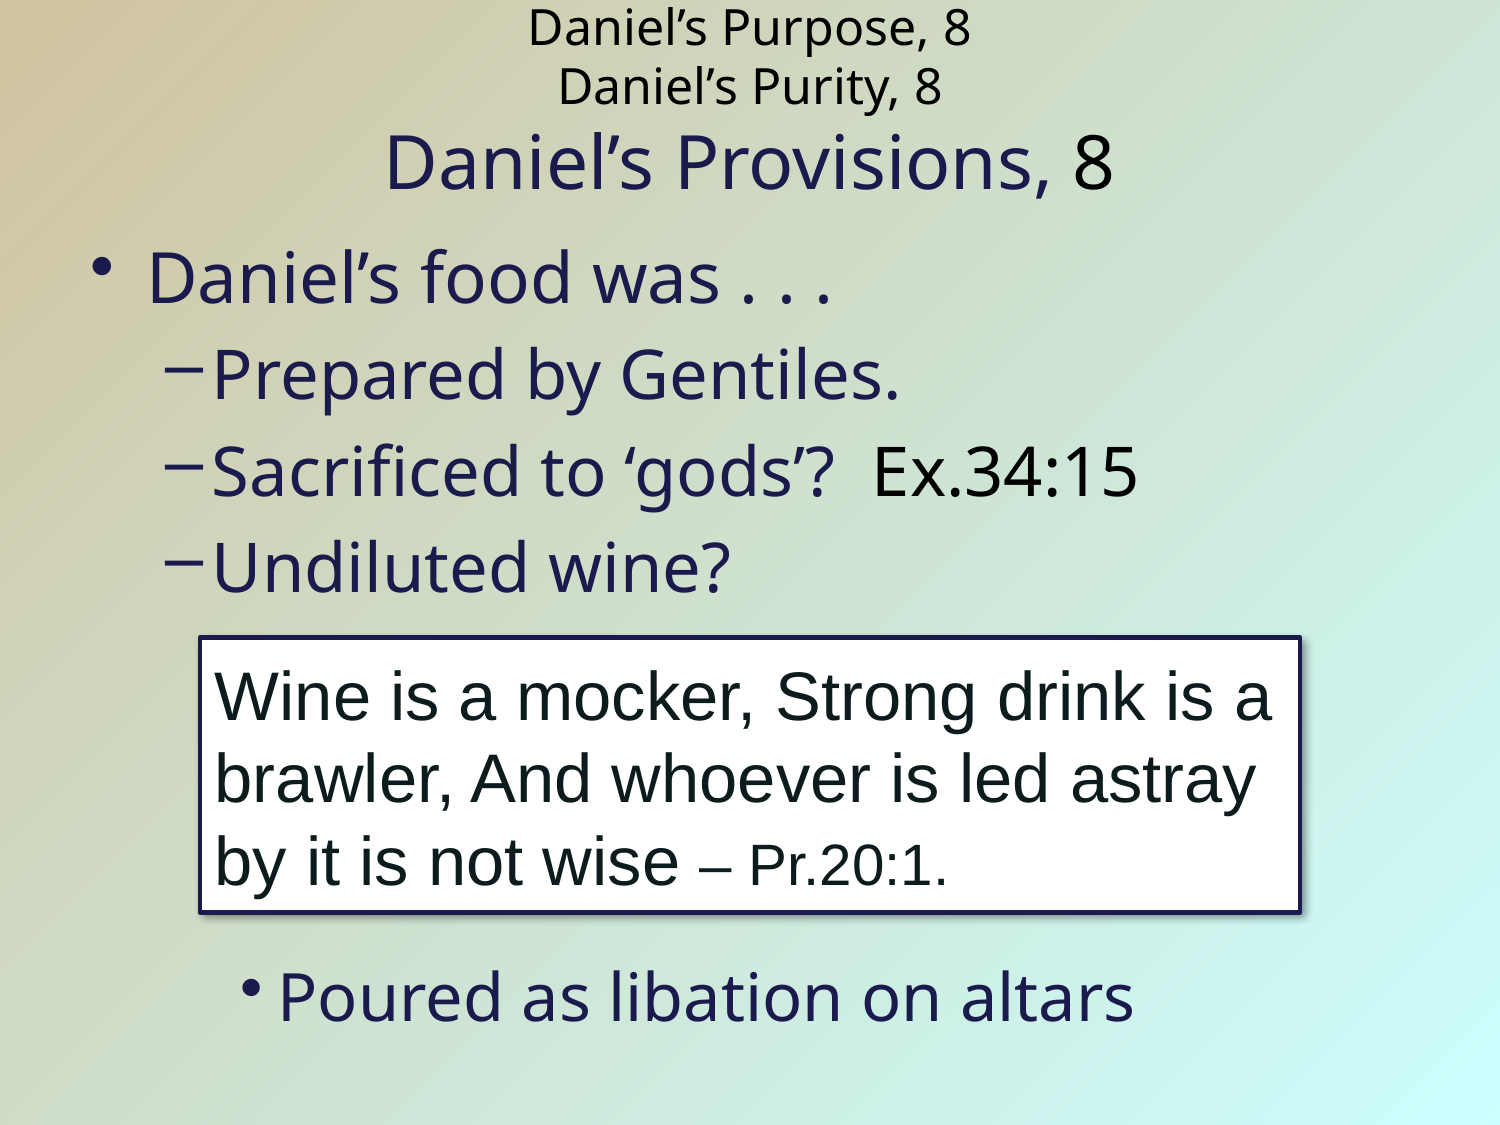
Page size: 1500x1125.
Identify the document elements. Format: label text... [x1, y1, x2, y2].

text_box Wine is a mocker, Strong drink is a brawler, And whoever is led astray by it is not wise – Pr.20:1. [198, 635, 1302, 915]
title Daniel’s Purpose, 8 Daniel’s Purity, 8 Daniel’s Provisions, 8 [75, 0, 1425, 200]
list Daniel’s food was . . . Prepared by Gentiles. Sacrificed to ‘gods’? Ex.34:15 Undiluted wine? Poured as libation on altars [75, 224, 1425, 1063]
